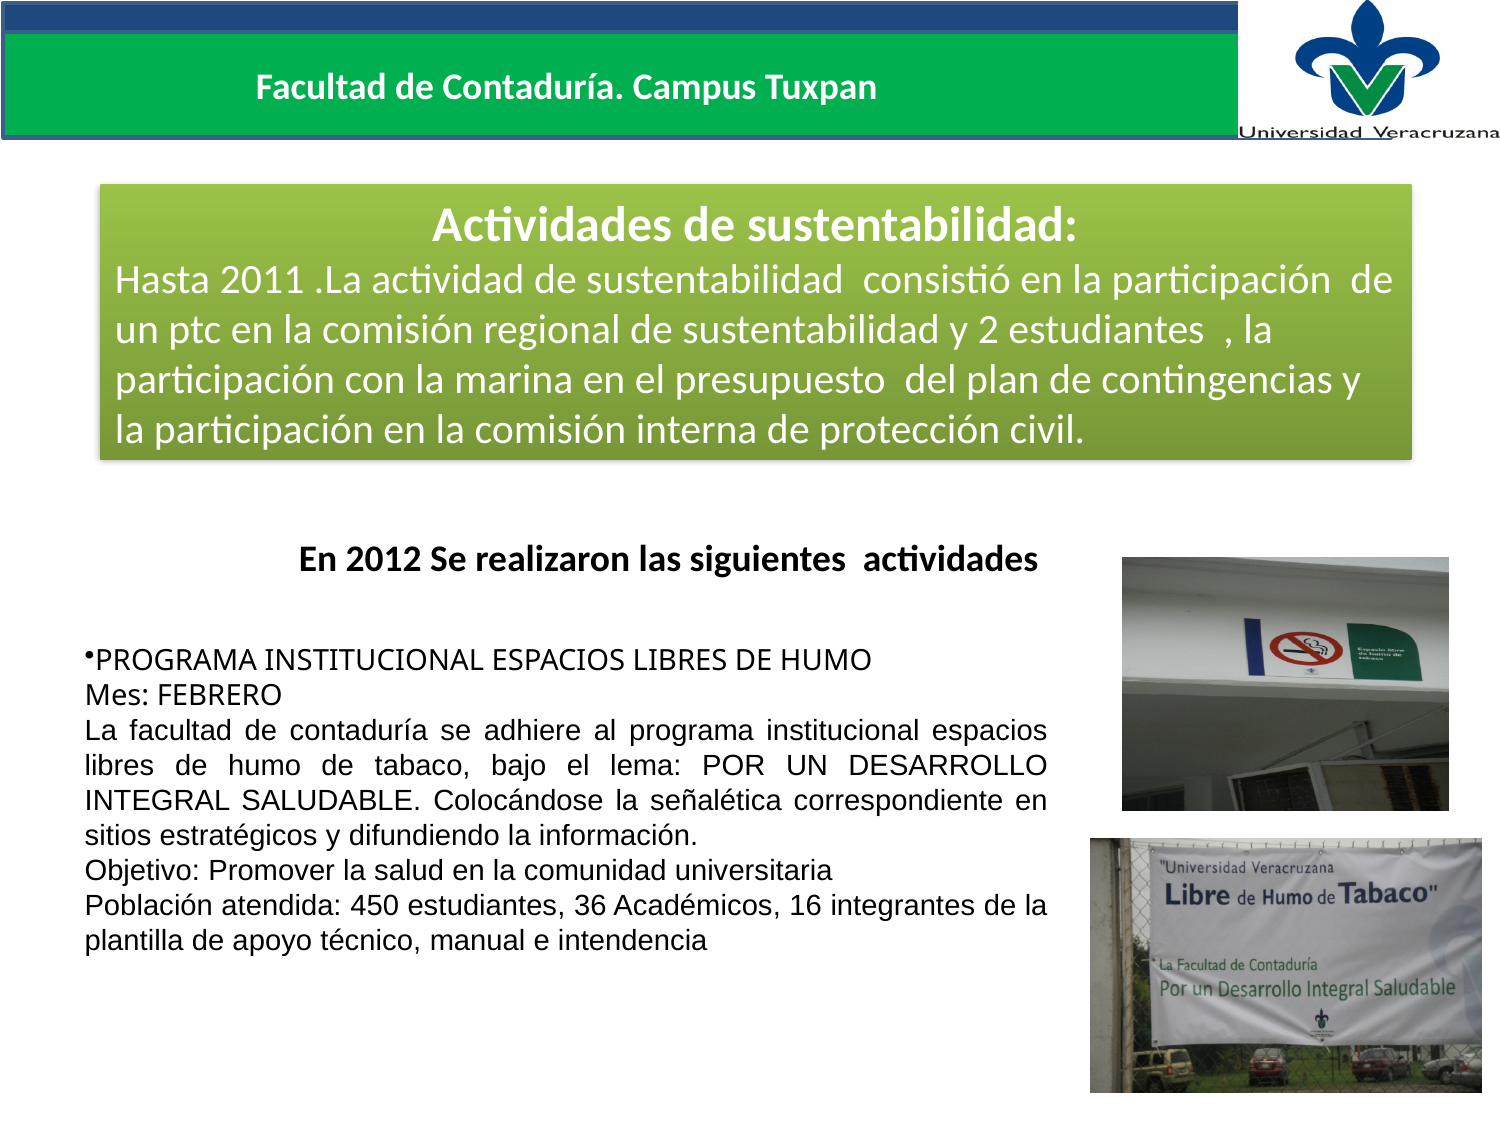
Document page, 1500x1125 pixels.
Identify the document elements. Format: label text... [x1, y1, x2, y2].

text_box En 2012 Se realizaron las siguientes actividades [100, 527, 1238, 587]
text_box [682, 293, 818, 364]
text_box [3, 0, 1500, 138]
picture [1090, 837, 1482, 1093]
text_box PROGRAMA INSTITUCIONAL ESPACIOS LIBRES DE HUMO Mes: FEBRERO La facultad de contaduría se adhiere al programa institucional espacios libres de humo de tabaco, bajo el lema: POR UN DESARROLLO INTEGRAL SALUDABLE. Colocándose la señalética correspondiente en sitios estratégicos y difundiendo la información. Objetivo: Promover la salud en la comunidad universitaria Población atendida: 450 estudiantes, 36 Académicos, 16 integrantes de la plantilla de apoyo técnico, manual e intendencia [69, 633, 1065, 964]
picture [1122, 557, 1450, 811]
text_box Actividades de sustentabilidad: Hasta 2011 .La actividad de sustentabilidad consistió en la participación de un ptc en la comisión regional de sustentabilidad y 2 estudiantes , la participación con la marina en el presupuesto del plan de contingencias y la participación en la comisión interna de protección civil. [100, 184, 1412, 460]
